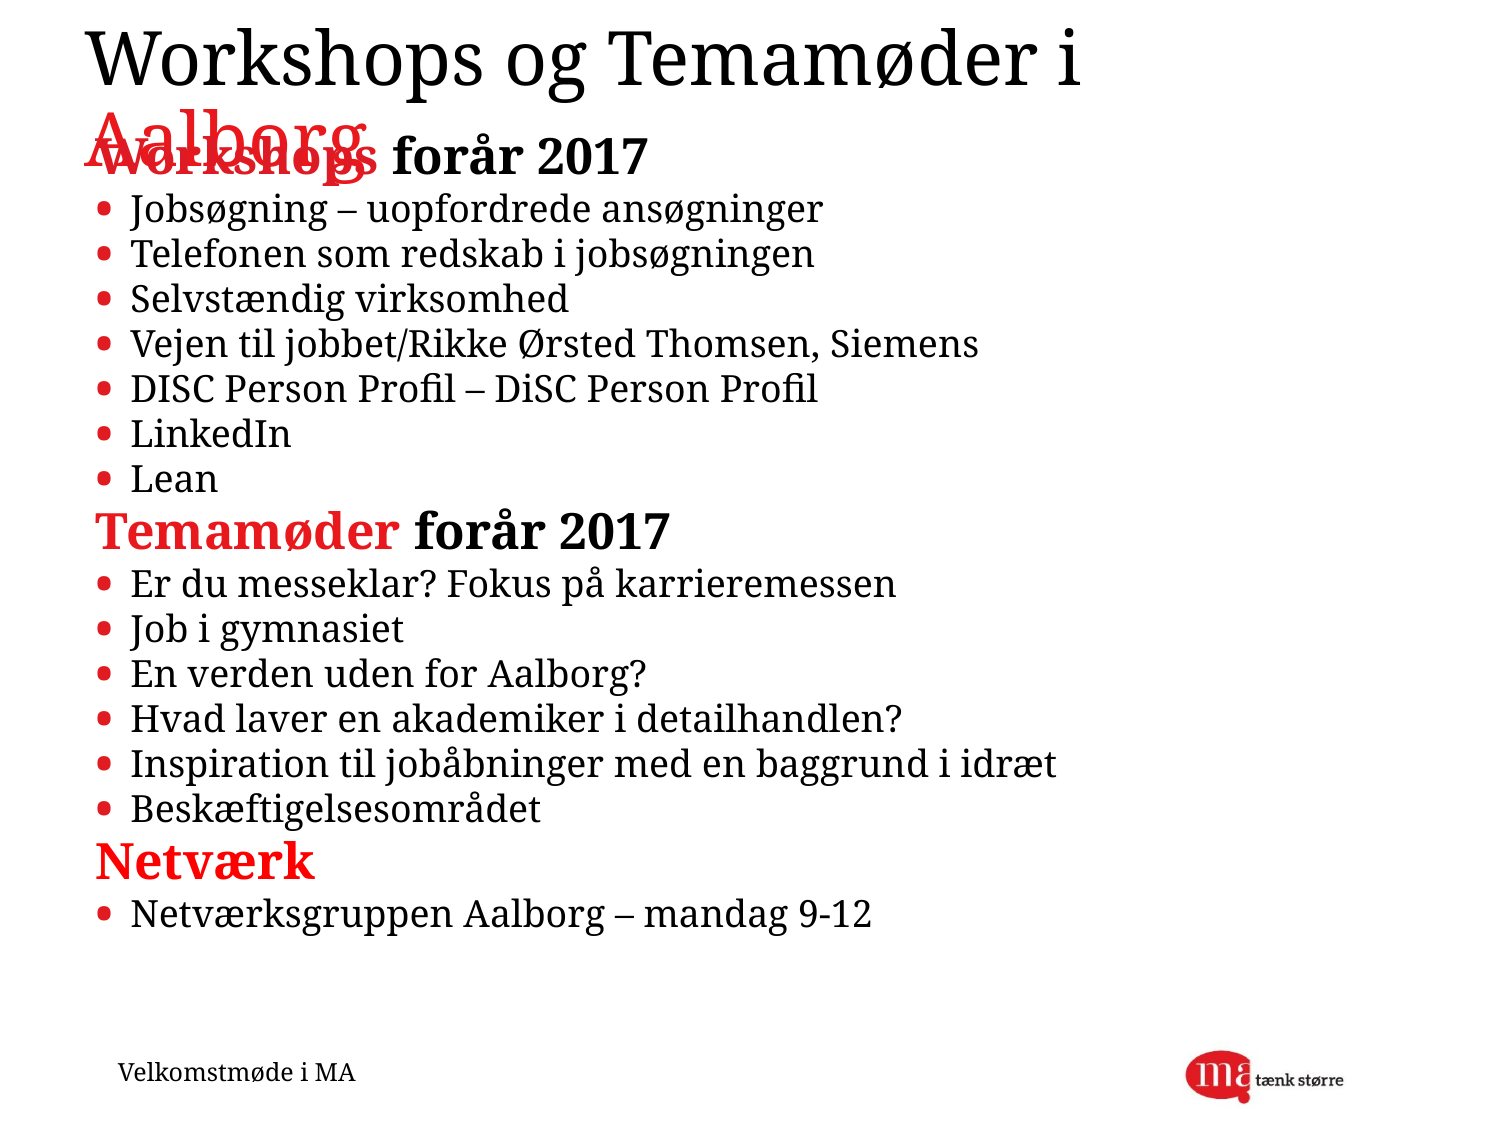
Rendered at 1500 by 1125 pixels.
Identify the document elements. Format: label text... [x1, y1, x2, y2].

picture [1171, 1041, 1355, 1109]
list Workshops forår 2017 Jobsøgning – uopfordrede ansøgninger Telefonen som redskab i jobsøgningen Selvstændig virksomhed Vejen til jobbet/Rikke Ørsted Thomsen, Siemens DISC Person Profil – DiSC Person Profil LinkedIn Lean Temamøder forår 2017 Er du messeklar? Fokus på karrieremessen Job i gymnasiet En verden uden for Aalborg? Hvad laver en akademiker i detailhandlen? Inspiration til jobåbninger med en baggrund i idræt Beskæftigelsesområdet Netværk Netværksgruppen Aalborg – mandag 9-12 [80, 117, 1332, 983]
title Workshops og Temamøder i Aalborg [69, 13, 1394, 118]
list Velkomstmøde i MA [103, 1053, 706, 1098]
